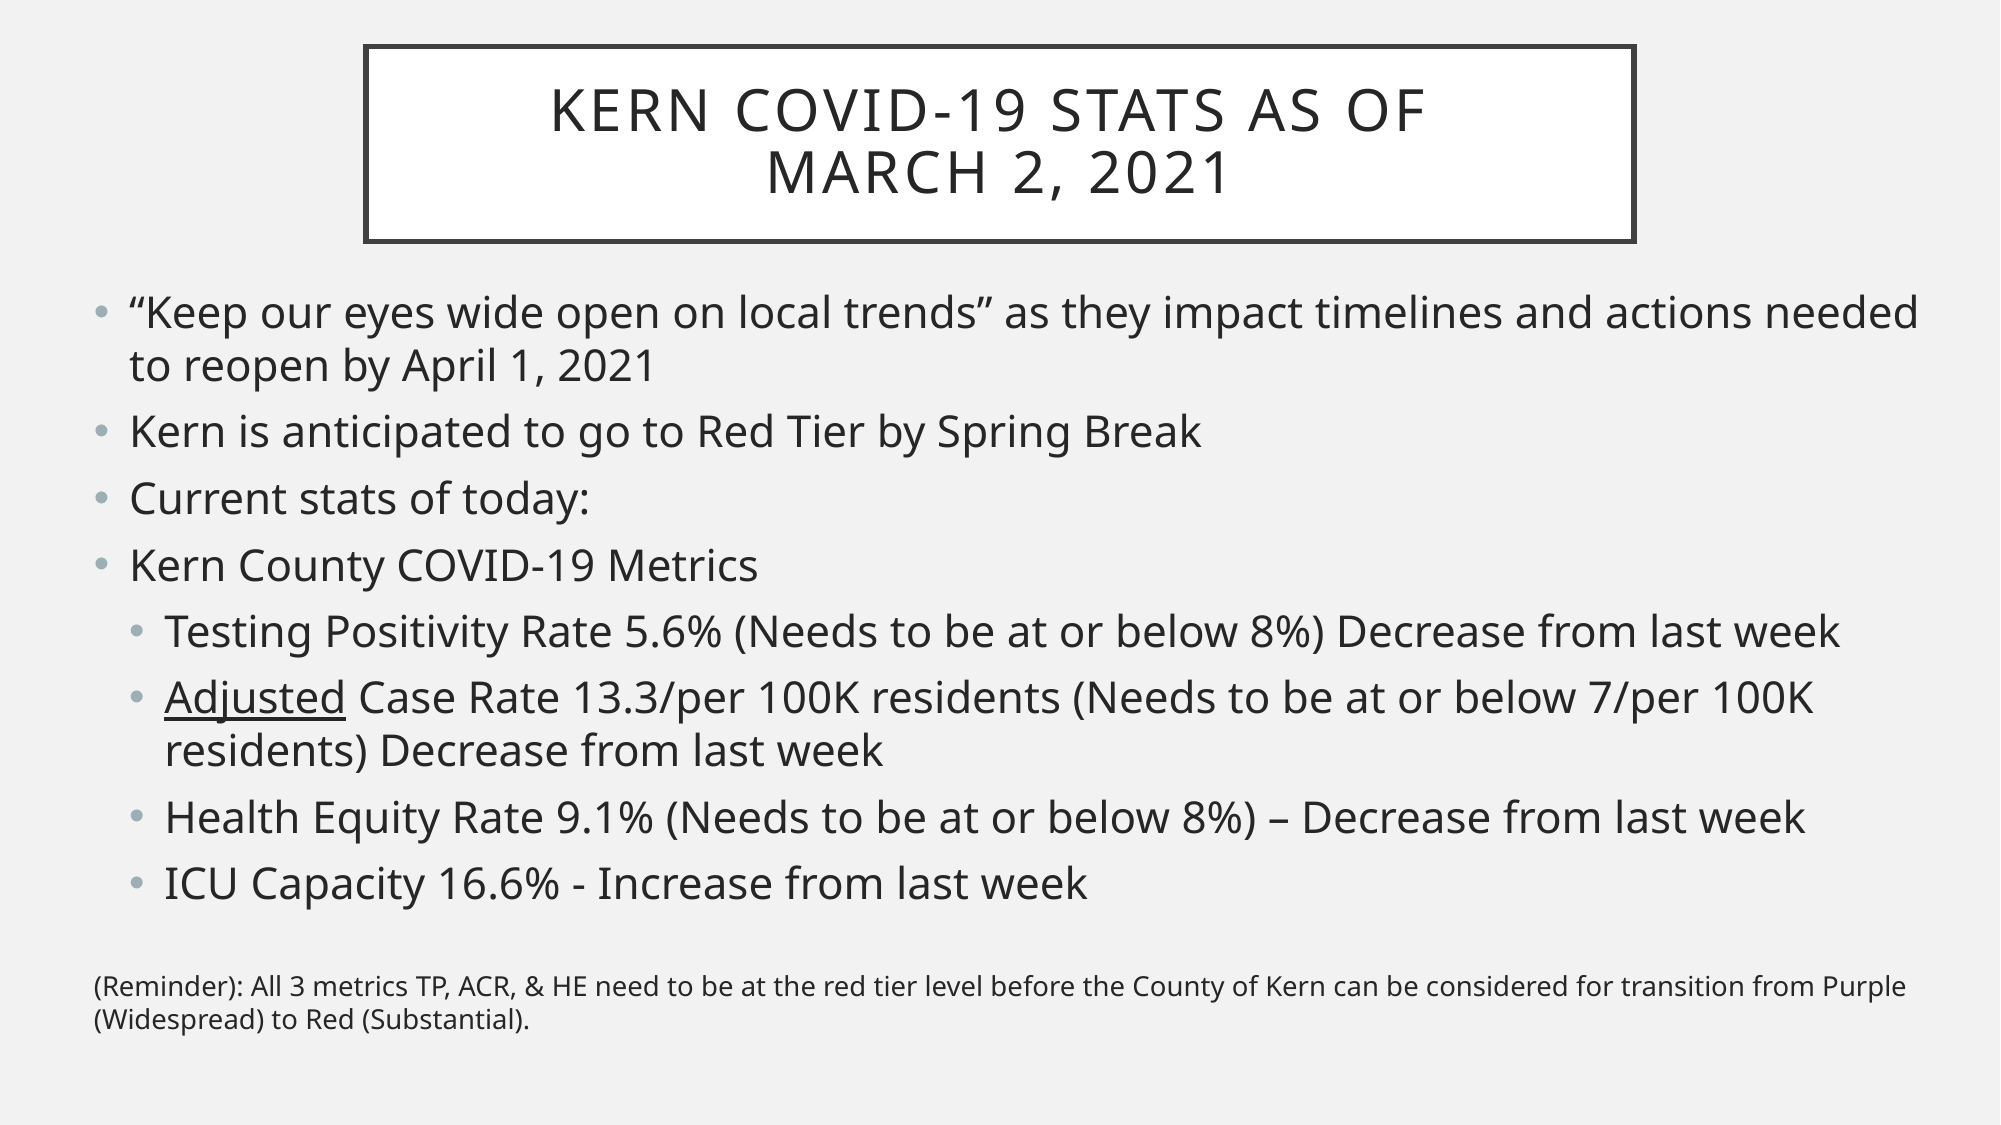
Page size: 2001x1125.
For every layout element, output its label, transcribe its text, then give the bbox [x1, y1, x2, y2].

title Kern covid-19 stats as of march 2, 2021 [363, 44, 1637, 244]
list “Keep our eyes wide open on local trends” as they impact timelines and actions needed to reopen by April 1, 2021 Kern is anticipated to go to Red Tier by Spring Break Current stats of today: Kern County COVID-19 Metrics Testing Positivity Rate 5.6% (Needs to be at or below 8%) Decrease from last week Adjusted Case Rate 13.3/per 100K residents (Needs to be at or below 7/per 100K residents) Decrease from last week Health Equity Rate 9.1% (Needs to be at or below 8%) – Decrease from last week ICU Capacity 16.6% - Increase from last week (Reminder): All 3 metrics TP, ACR, & HE need to be at the red tier level before the County of Kern can be considered for transition from Purple (Widespread) to Red (Substantial). [78, 277, 1985, 1062]
